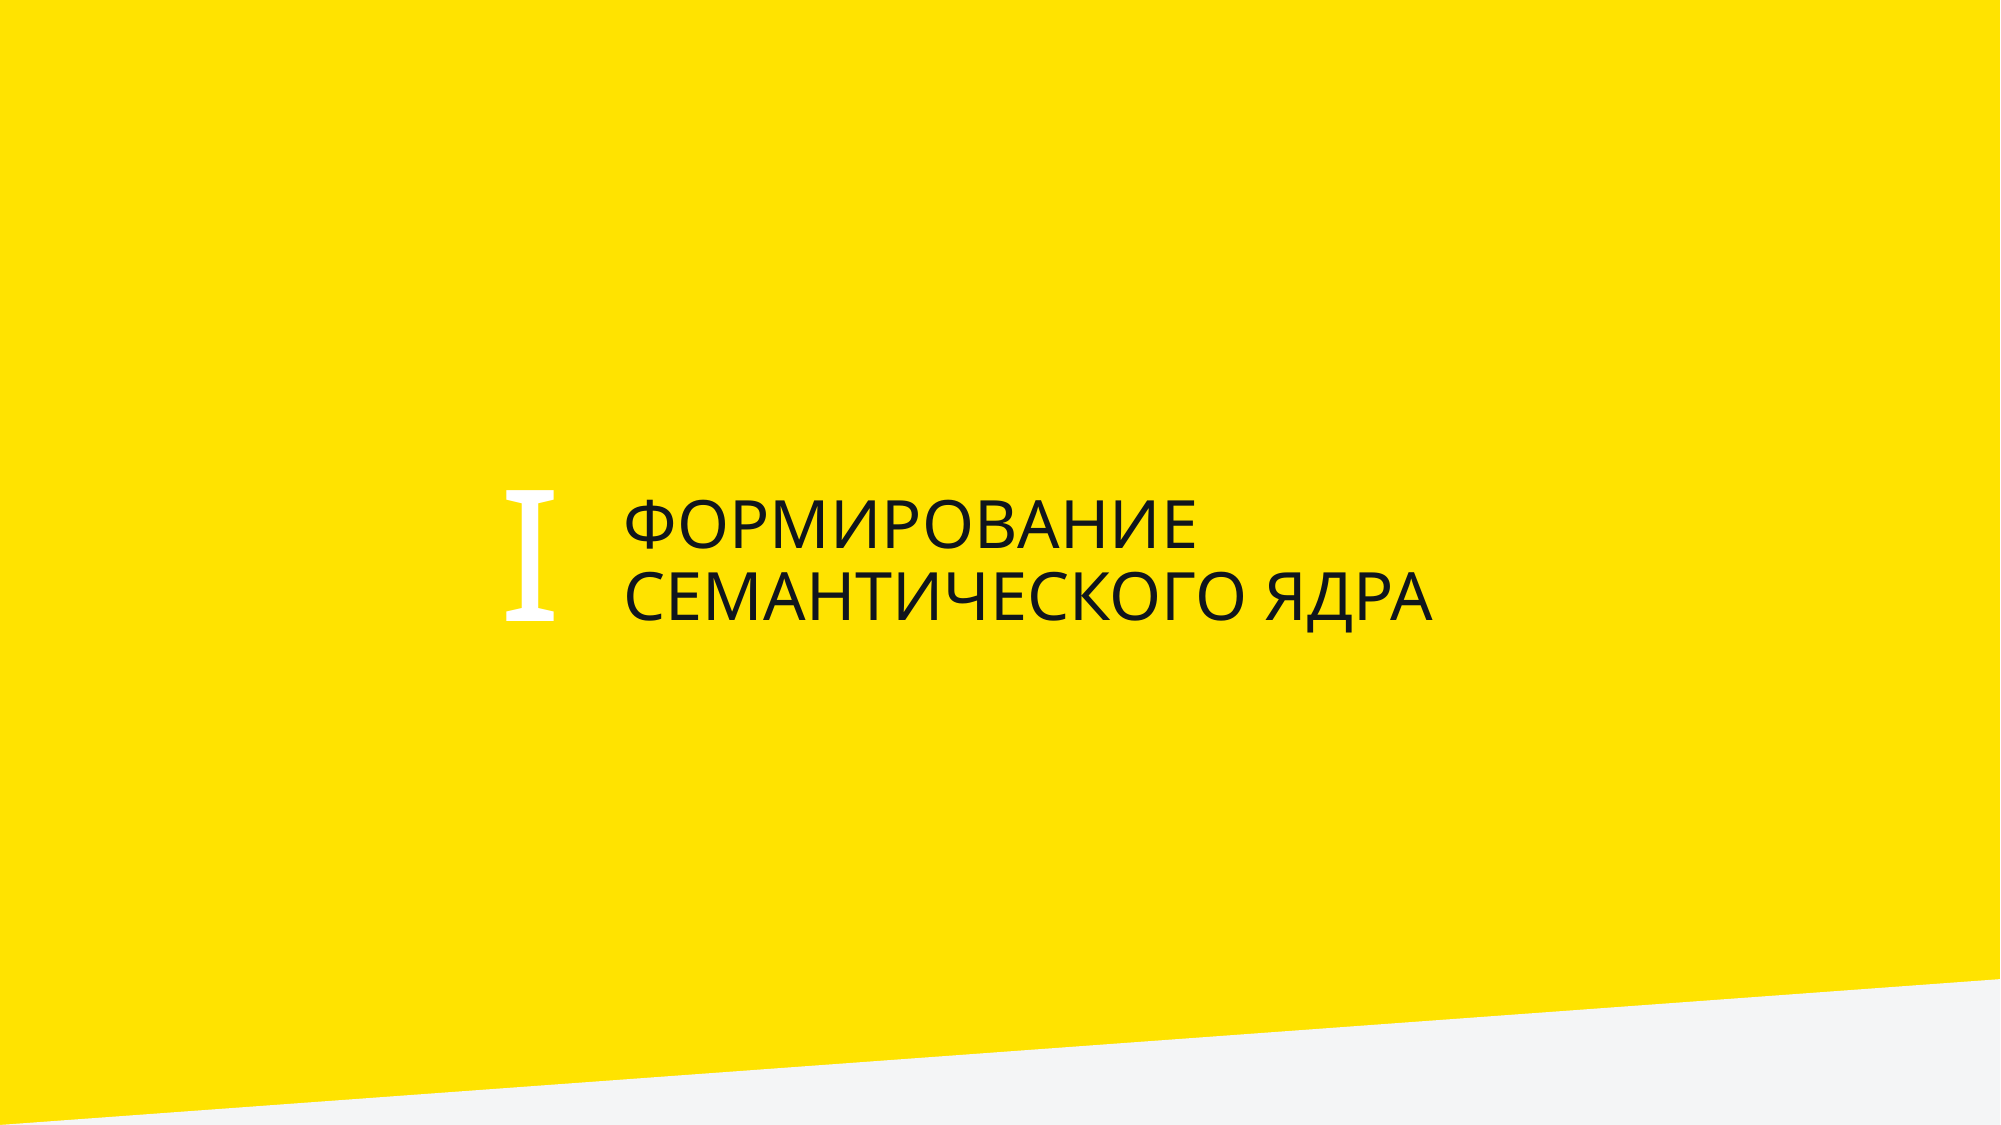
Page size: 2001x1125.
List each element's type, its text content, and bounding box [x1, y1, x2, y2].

list ФОРМИРОВАНИЕ СЕМАНТИЧЕСКОГО ЯДРА [623, 292, 1758, 835]
list I [271, 450, 562, 675]
